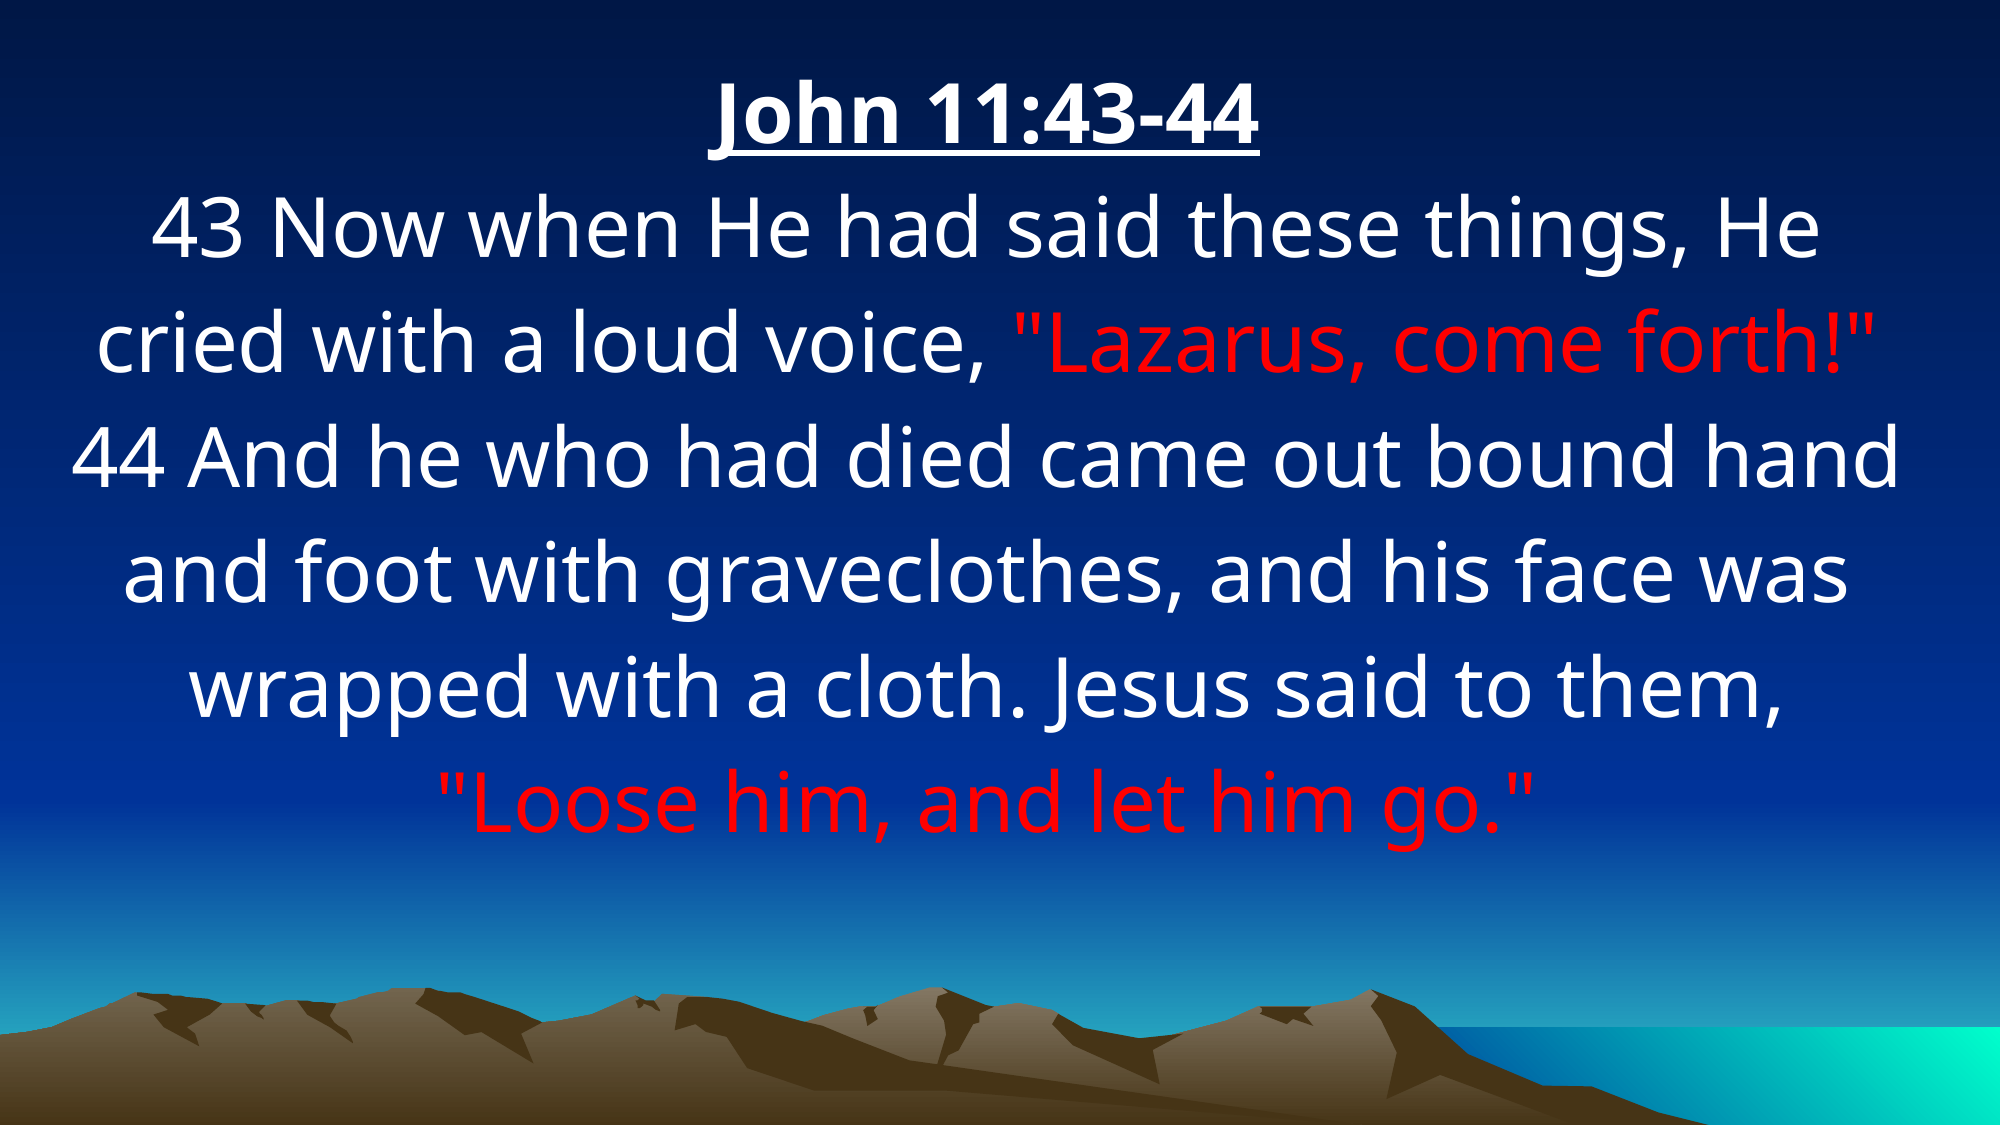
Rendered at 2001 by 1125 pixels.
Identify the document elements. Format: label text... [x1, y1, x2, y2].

text_box John 11:43-44 43 Now when He had said these things, He cried with a loud voice, "Lazarus, come forth!" 44 And he who had died came out bound hand and foot with graveclothes, and his face was wrapped with a cloth. Jesus said to them, "Loose him, and let him go." [49, 37, 1925, 863]
